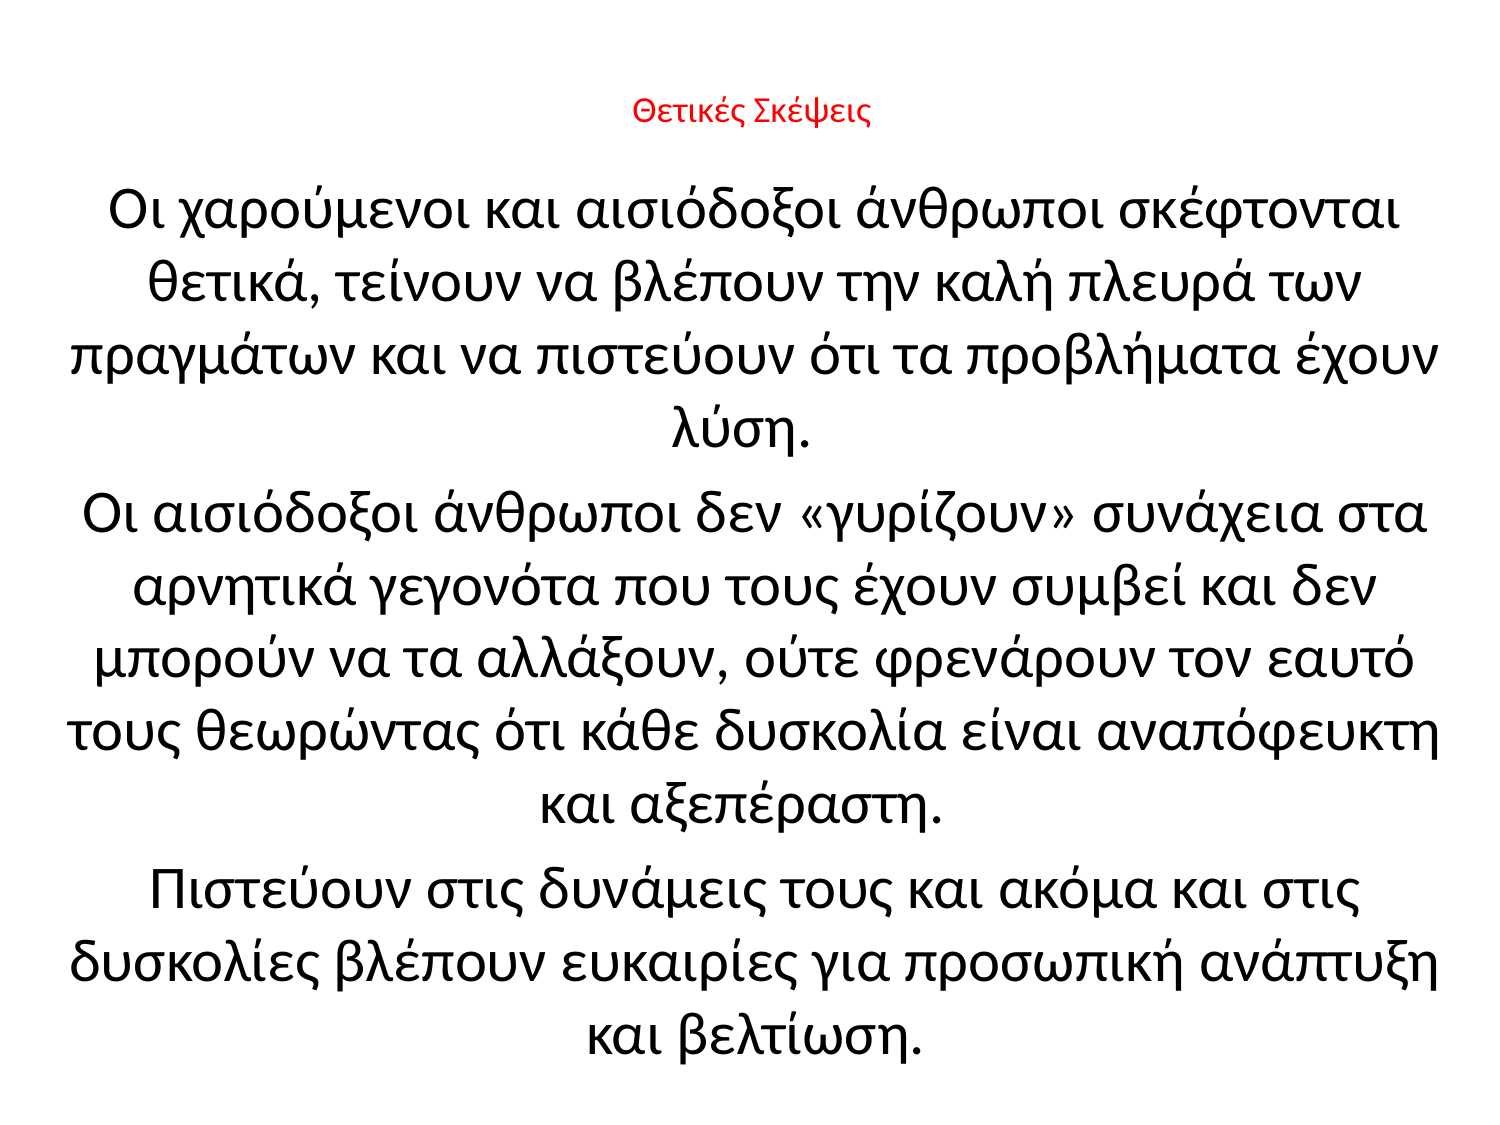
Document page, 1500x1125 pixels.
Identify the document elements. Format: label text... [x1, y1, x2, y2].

text_box Οι χαρούμενοι και αισιόδοξοι άνθρωποι σκέφτονται θετικά, τείνουν να βλέπουν την καλή πλευρά των πραγμάτων και να πιστεύουν ότι τα προβλήματα έχουν λύση. Οι αισιόδοξοι άνθρωποι δεν «γυρίζουν» συνάχεια στα αρνητικά γεγονότα που τους έχουν συμβεί και δεν μπορούν να τα αλλάξουν, ούτε φρενάρουν τον εαυτό τους θεωρώντας ότι κάθε δυσκολία είναι αναπόφευκτη και αξεπέραστη. Πιστεύουν στις δυνάμεις τους και ακόμα και στις δυσκολίες βλέπουν ευκαιρίες για προσωπική ανάπτυξη και βελτίωση. [53, 160, 1459, 1083]
text_box Θετικές Σκέψεις [76, 78, 1427, 160]
